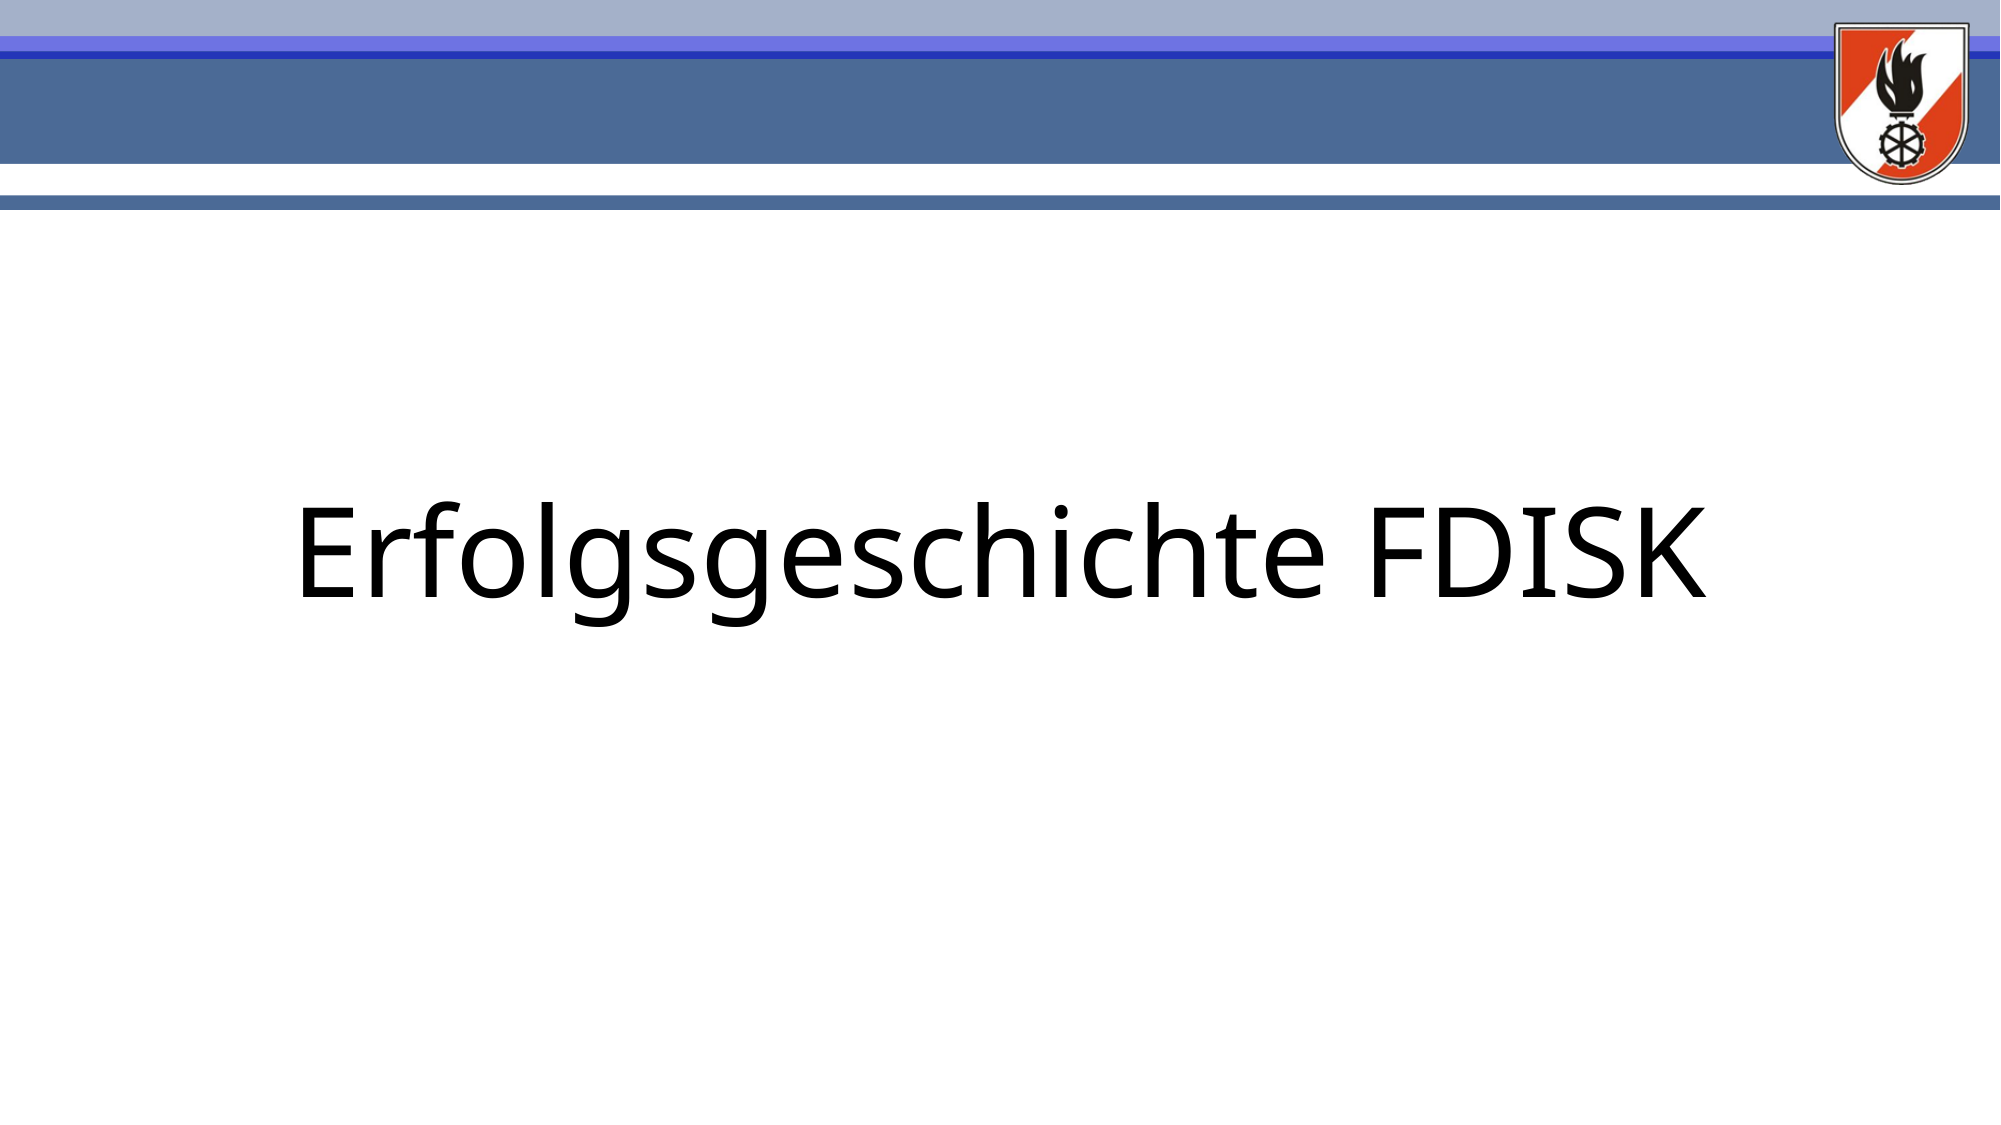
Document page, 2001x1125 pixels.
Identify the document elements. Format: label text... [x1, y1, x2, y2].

title Erfolgsgeschichte FDISK [249, 240, 1750, 632]
picture [1833, 22, 1970, 185]
